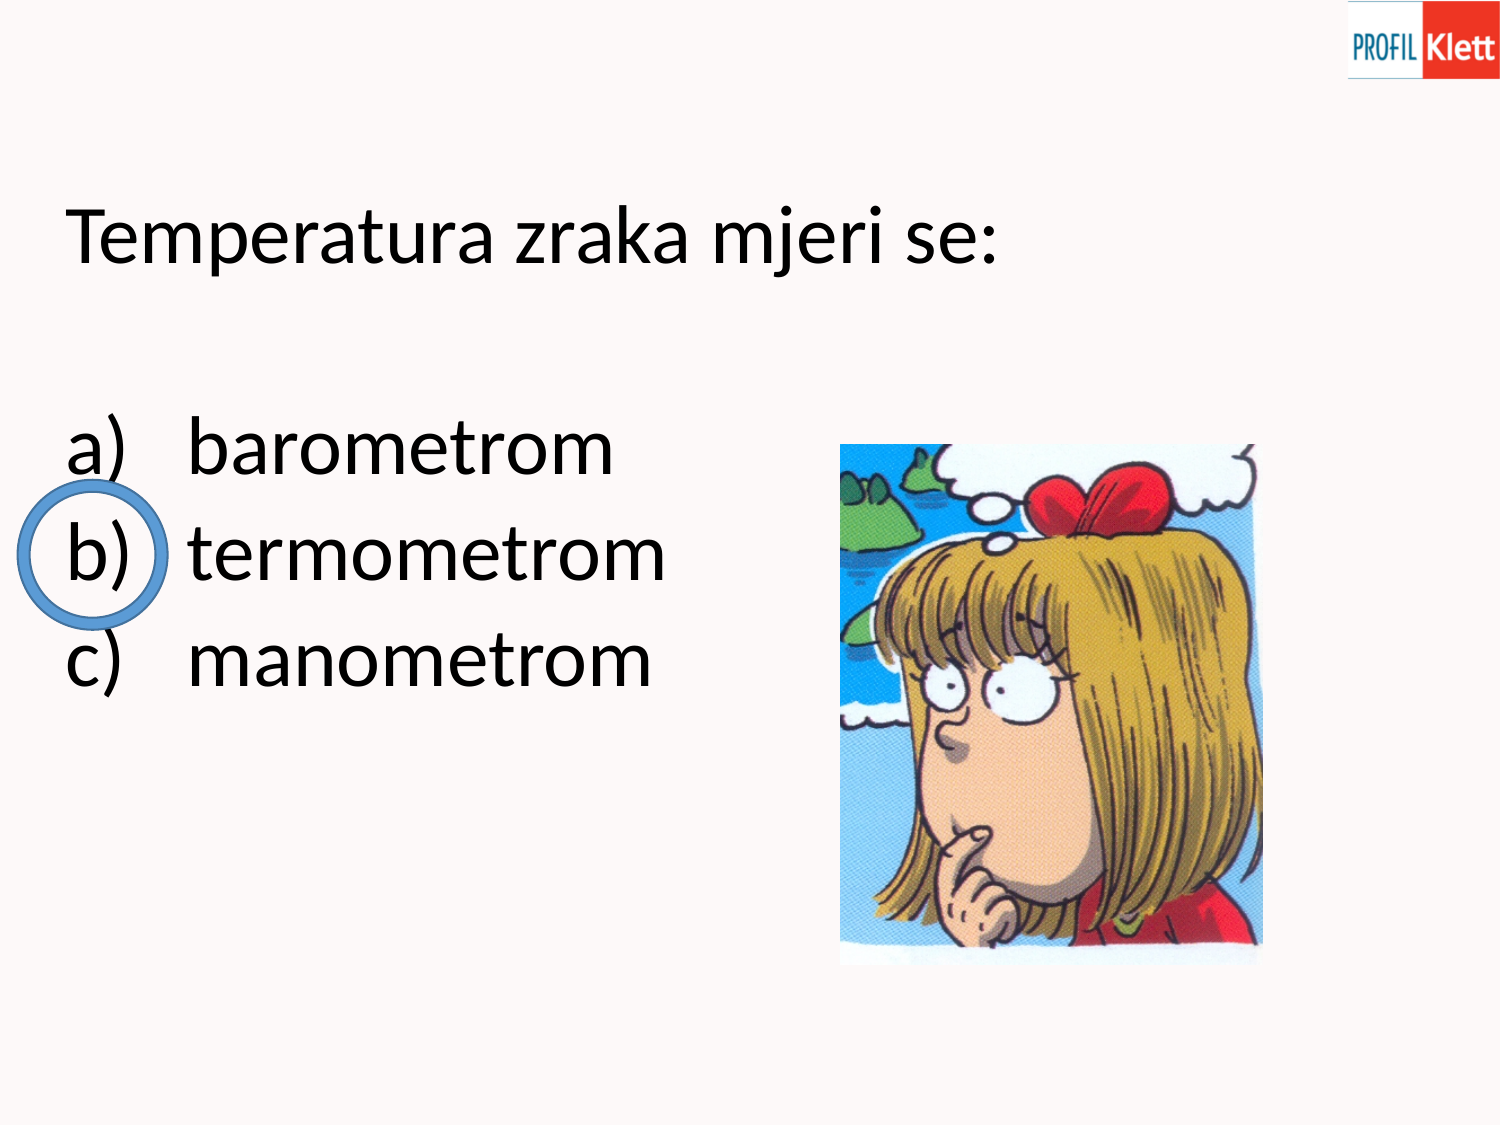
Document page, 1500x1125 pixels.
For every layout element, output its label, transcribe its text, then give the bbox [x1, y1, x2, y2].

text_box [16, 478, 169, 631]
list Temperatura zraka mjeri se: barometrom termometrom manometrom [50, 184, 1475, 998]
title [50, 30, 1475, 173]
picture [0, 0, 1500, 1125]
